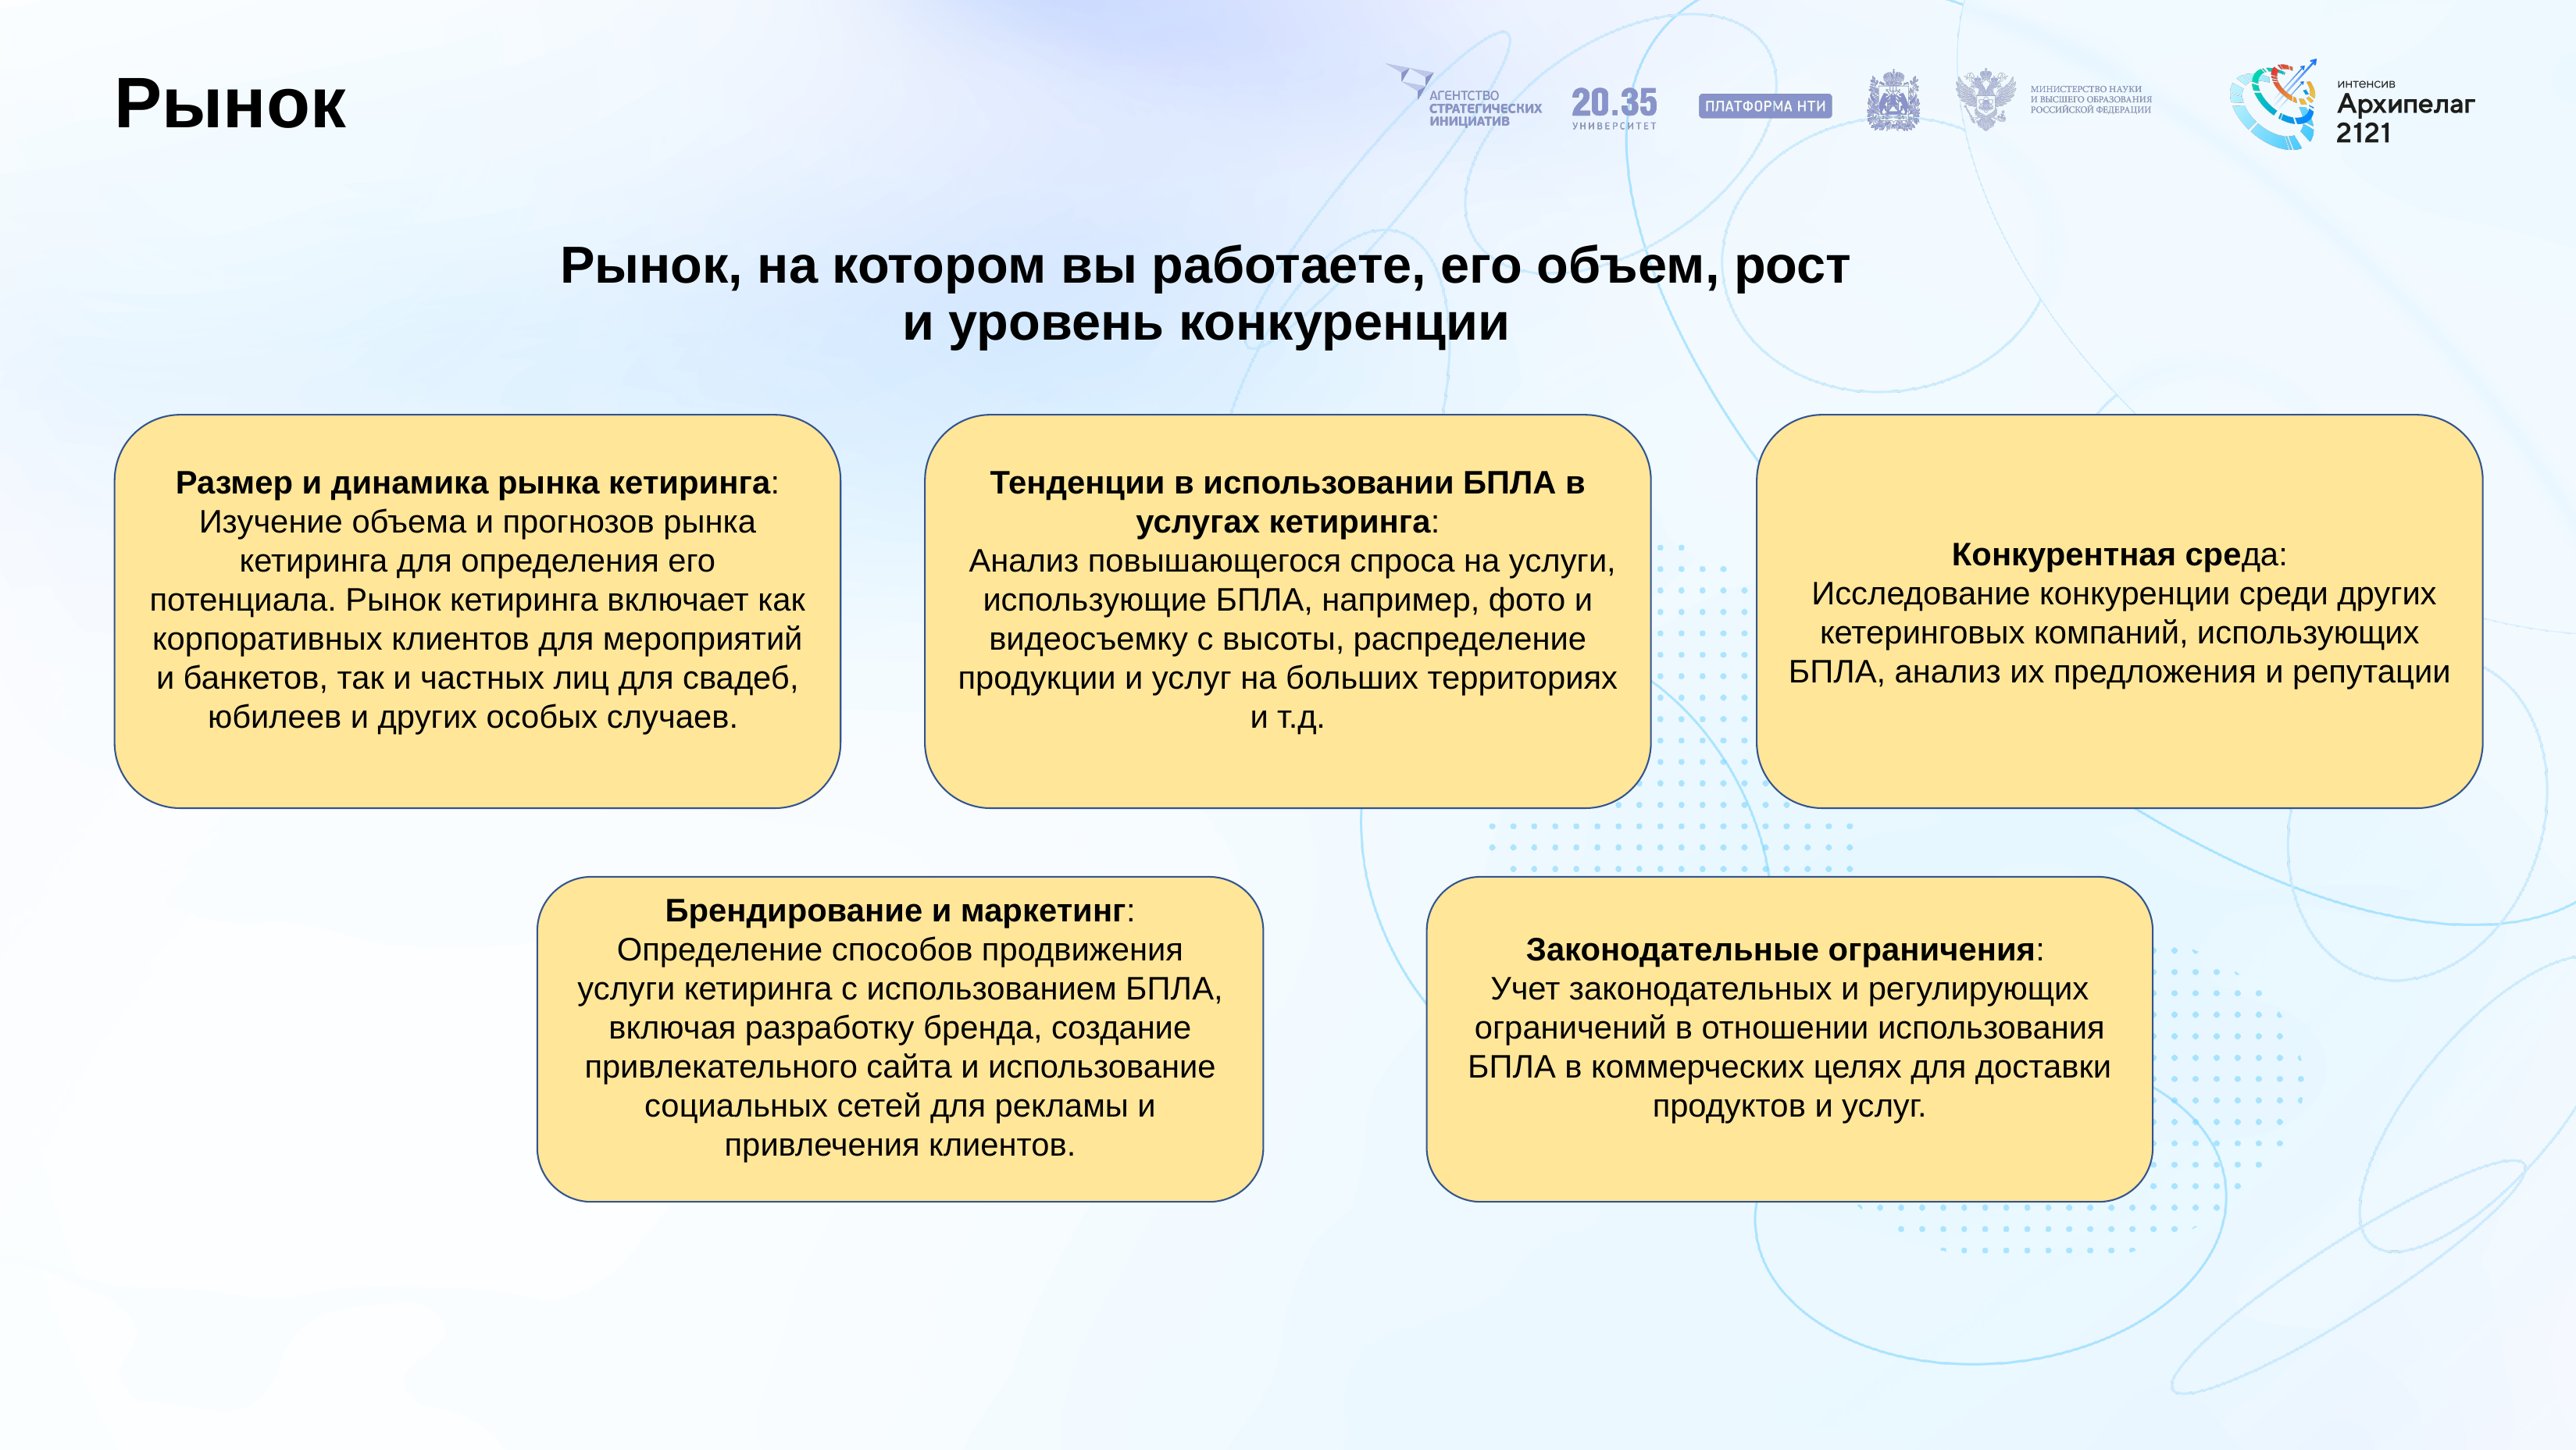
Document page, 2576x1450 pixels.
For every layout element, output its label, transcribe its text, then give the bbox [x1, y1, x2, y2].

text_box Законодательные ограничения: Учет законодательных и регулирующих ограничений в отношении использования БПЛА в коммерческих целях для доставки продуктов и услуг. [1425, 875, 2154, 1203]
text_box Конкурентная среда: Исследование конкуренции среди других кетеринговых компаний, использующих БПЛА, анализ их предложения и репутации [1756, 414, 2484, 810]
text_box Брендирование и маркетинг: Определение способов продвижения услуги кетиринга с использованием БПЛА, включая разработку бренда, создание привлекательного сайта и использование социальных сетей для рекламы и привлечения клиентов. [536, 875, 1265, 1203]
title Рынок [114, 66, 1363, 142]
list Рынок, на котором вы работаете, его объем, рост и уровень конкуренции [552, 167, 1859, 328]
picture [0, 0, 2576, 1450]
text_box Размер и динамика рынка кетиринга: Изучение объема и прогнозов рынка кетиринга для определения его потенциала. Рынок кетиринга включает как корпоративных клиентов для мероприятий и банкетов, так и частных лиц для свадеб, юбилеев и других особых случаев. [113, 414, 842, 810]
text_box Тенденции в использовании БПЛА в услугах кетиринга: Анализ повышающегося спроса на услуги, использующие БПЛА, например, фото и видеосъемку с высоты, распределение продукции и услуг на больших территориях и т.д. [924, 414, 1652, 810]
